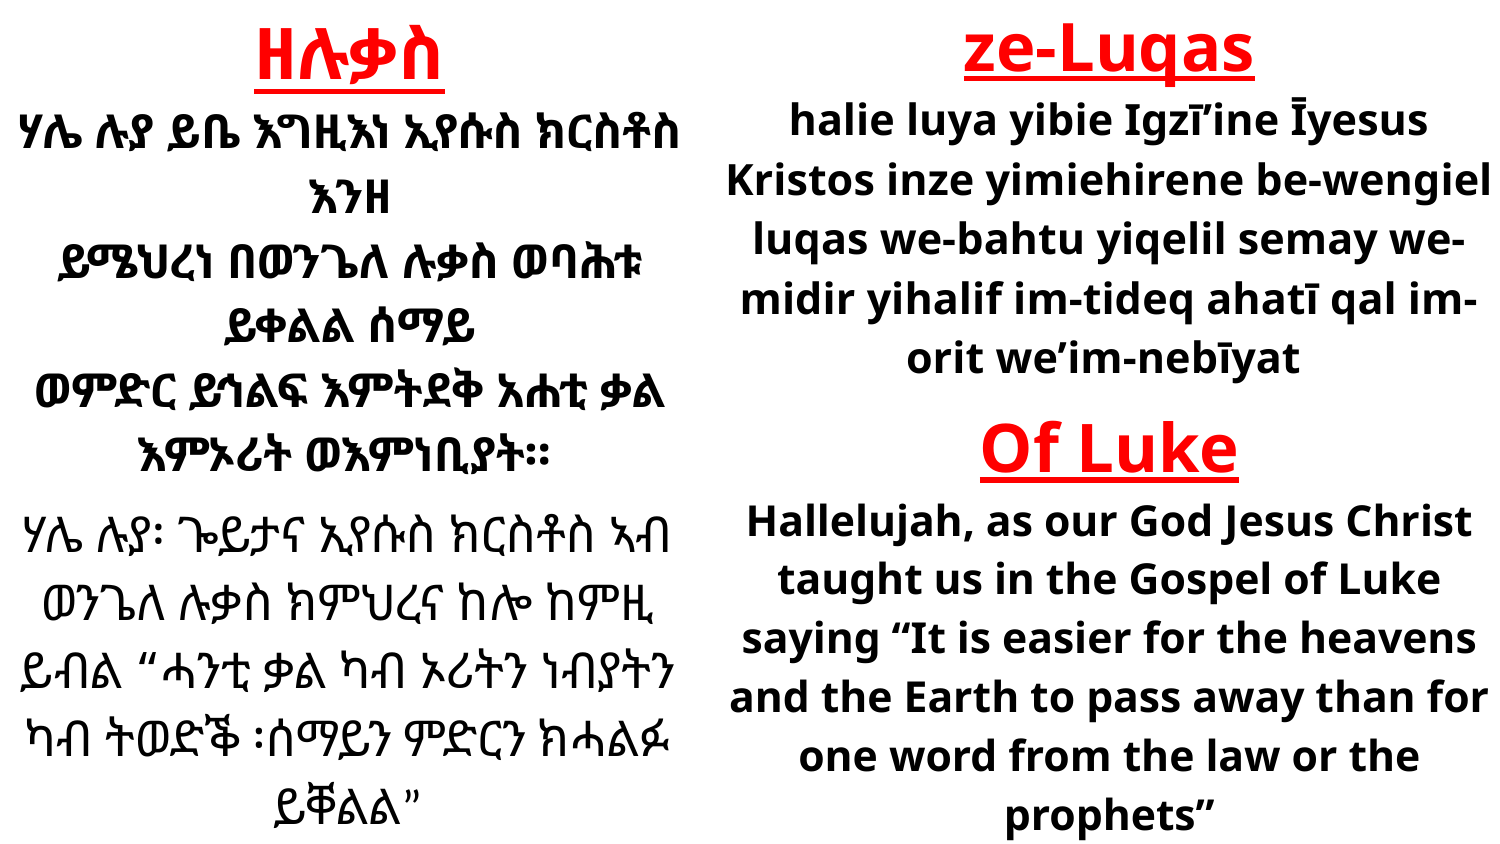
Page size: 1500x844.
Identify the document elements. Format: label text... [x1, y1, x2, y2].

title ዘሉቃስ ሃሌ ሉያ ይቤ እግዚእነ ኢየሱስ ክርስቶስ እንዘ ይሜህረነ በወንጌለ ሉቃስ ወባሕቱ ይቀልል ሰማይ ወምድር ይኅልፍ እምትደቅ አሐቲ ቃል እምኦሪት ወእምነቢያት። [0, 0, 725, 485]
title ze-Luqas halie luya yibie Igzī’ine Īyesus Kristos inze yimiehirene be-wengiel luqas we-bahtu yiqelil semay we-midir yihalif im-tideq ahatī qal im-orit we’im-nebīyat [699, 0, 1500, 391]
title ሃሌ ሉያ፡ ጐይታና ኢየሱስ ክርስቶስ ኣብ ወንጌለ ሉቃስ ክምህረና ከሎ ከምዚ ይብል “ሓንቲ ቃል ካብ ኦሪትን ነብያትን ካብ ትወድቕ ፡ሰማይን ምድርን ክሓልፉ ይቐልል” [0, 485, 707, 844]
title Of Luke Hallelujah, as our God Jesus Christ taught us in the Gospel of Luke saying “It is easier for the heavens and the Earth to pass away than for one word from the law or the prophets” [706, 420, 1500, 812]
